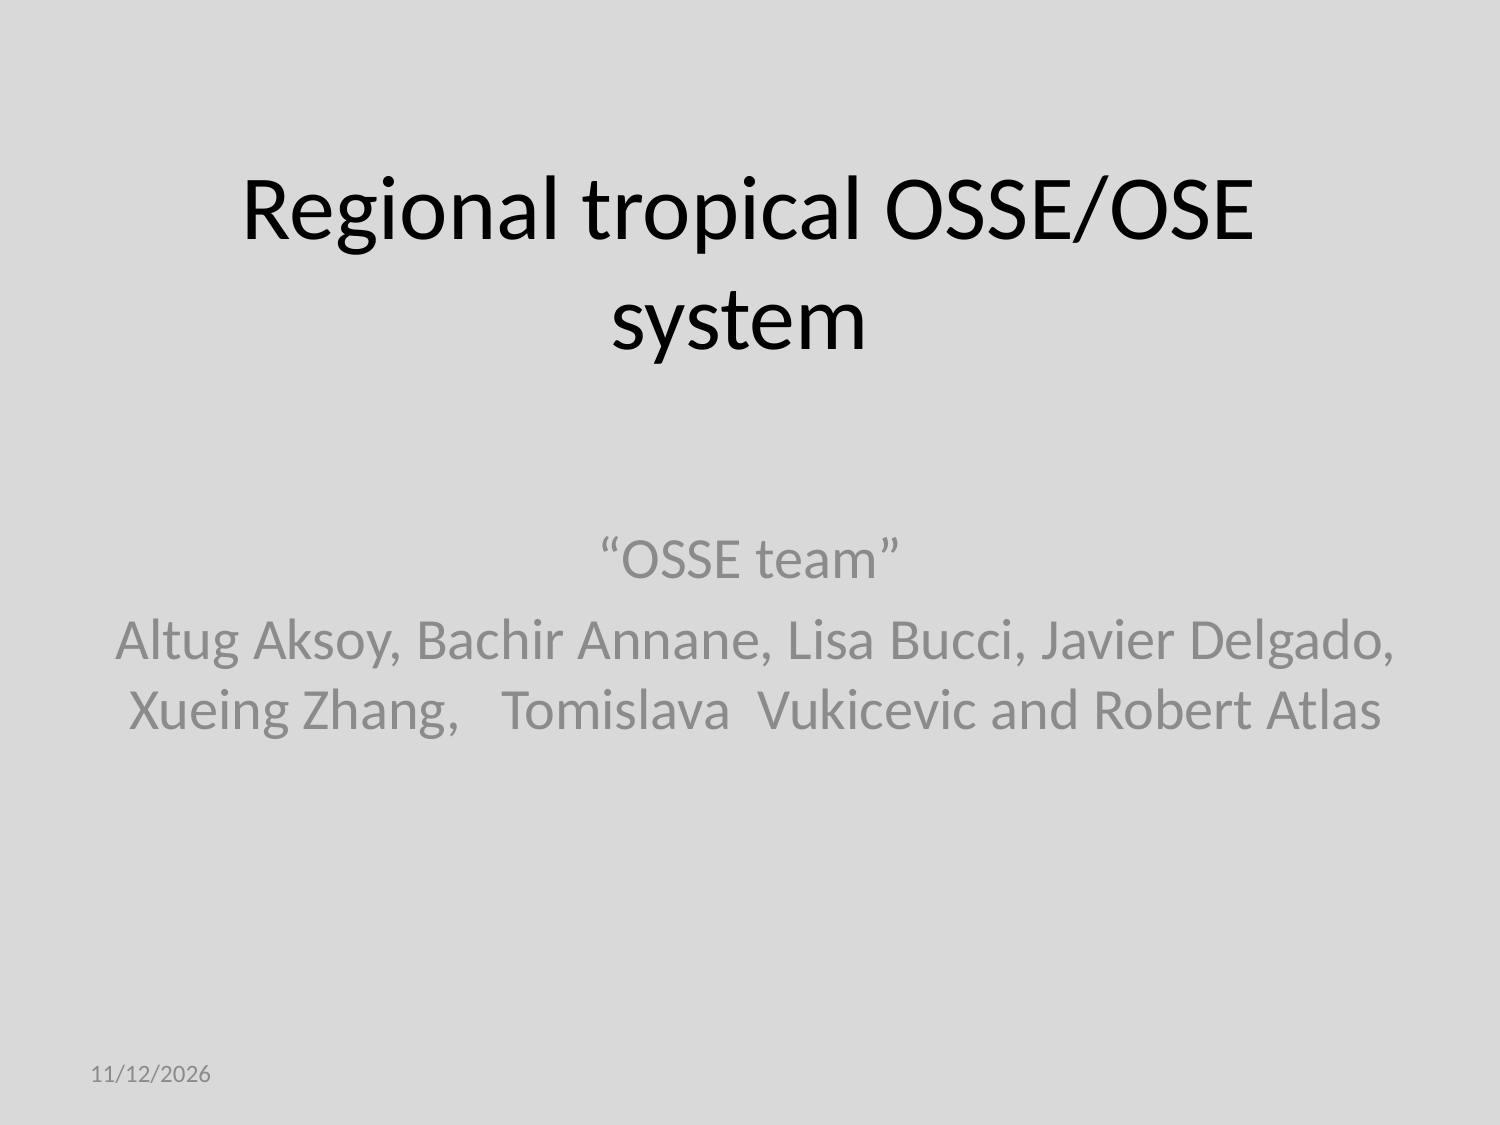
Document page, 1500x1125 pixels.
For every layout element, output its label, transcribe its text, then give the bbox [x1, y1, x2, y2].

title Regional tropical OSSE/OSE system [112, 99, 1388, 416]
subtitle “OSSE team” Altug Aksoy, Bachir Annane, Lisa Bucci, Javier Delgado, Xueing Zhang, Tomislava Vukicevic and Robert Atlas [24, 512, 1488, 825]
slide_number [75, 1042, 425, 1103]
